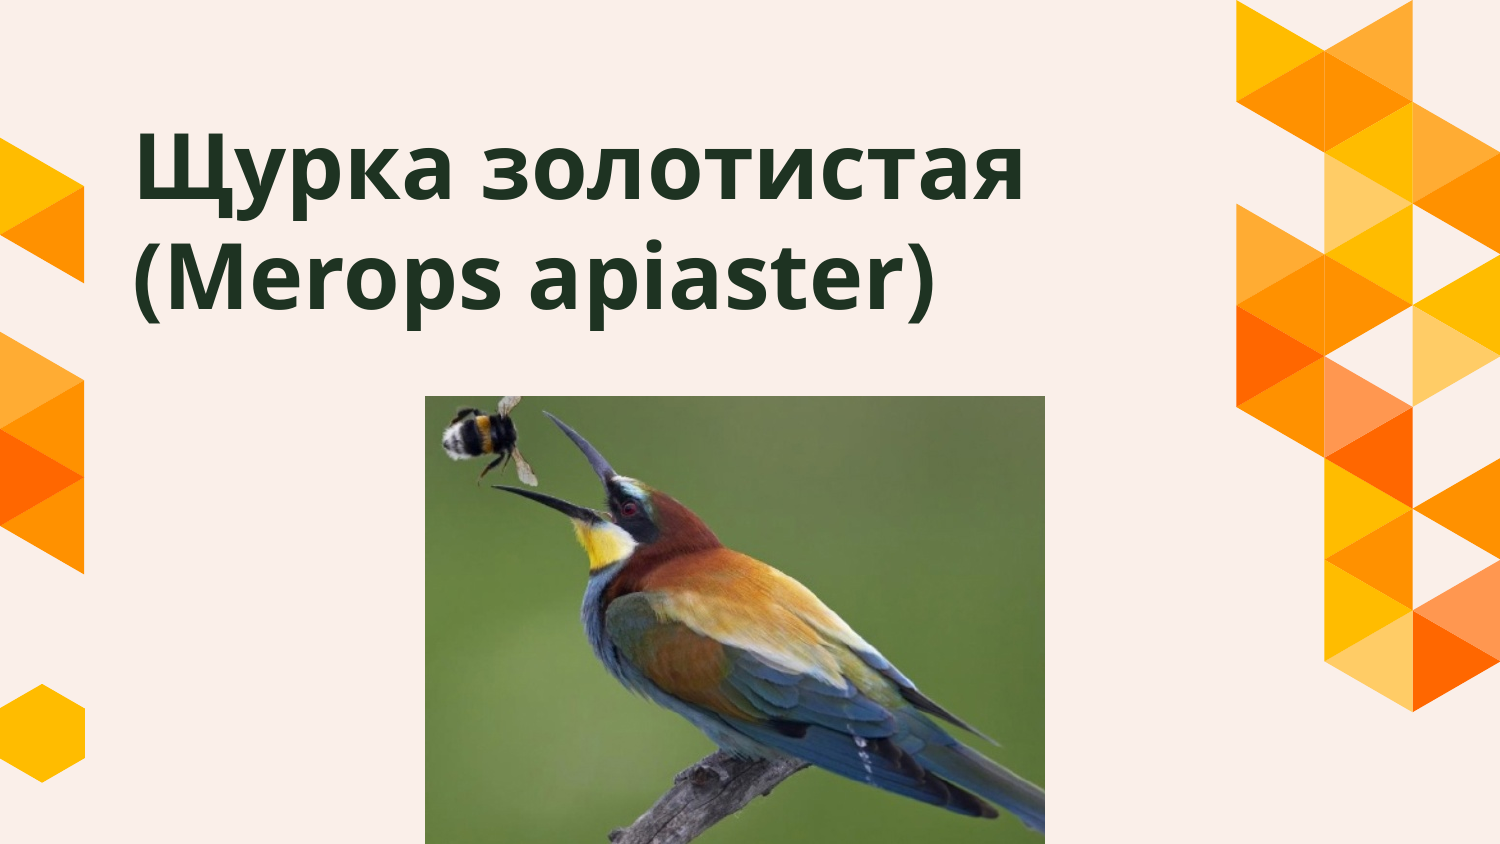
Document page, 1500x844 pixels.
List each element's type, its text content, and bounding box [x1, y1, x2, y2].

title Щурка золотистая (Merops apiaster) [117, 50, 1194, 385]
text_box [1236, 0, 1500, 713]
picture [116, 396, 1383, 844]
